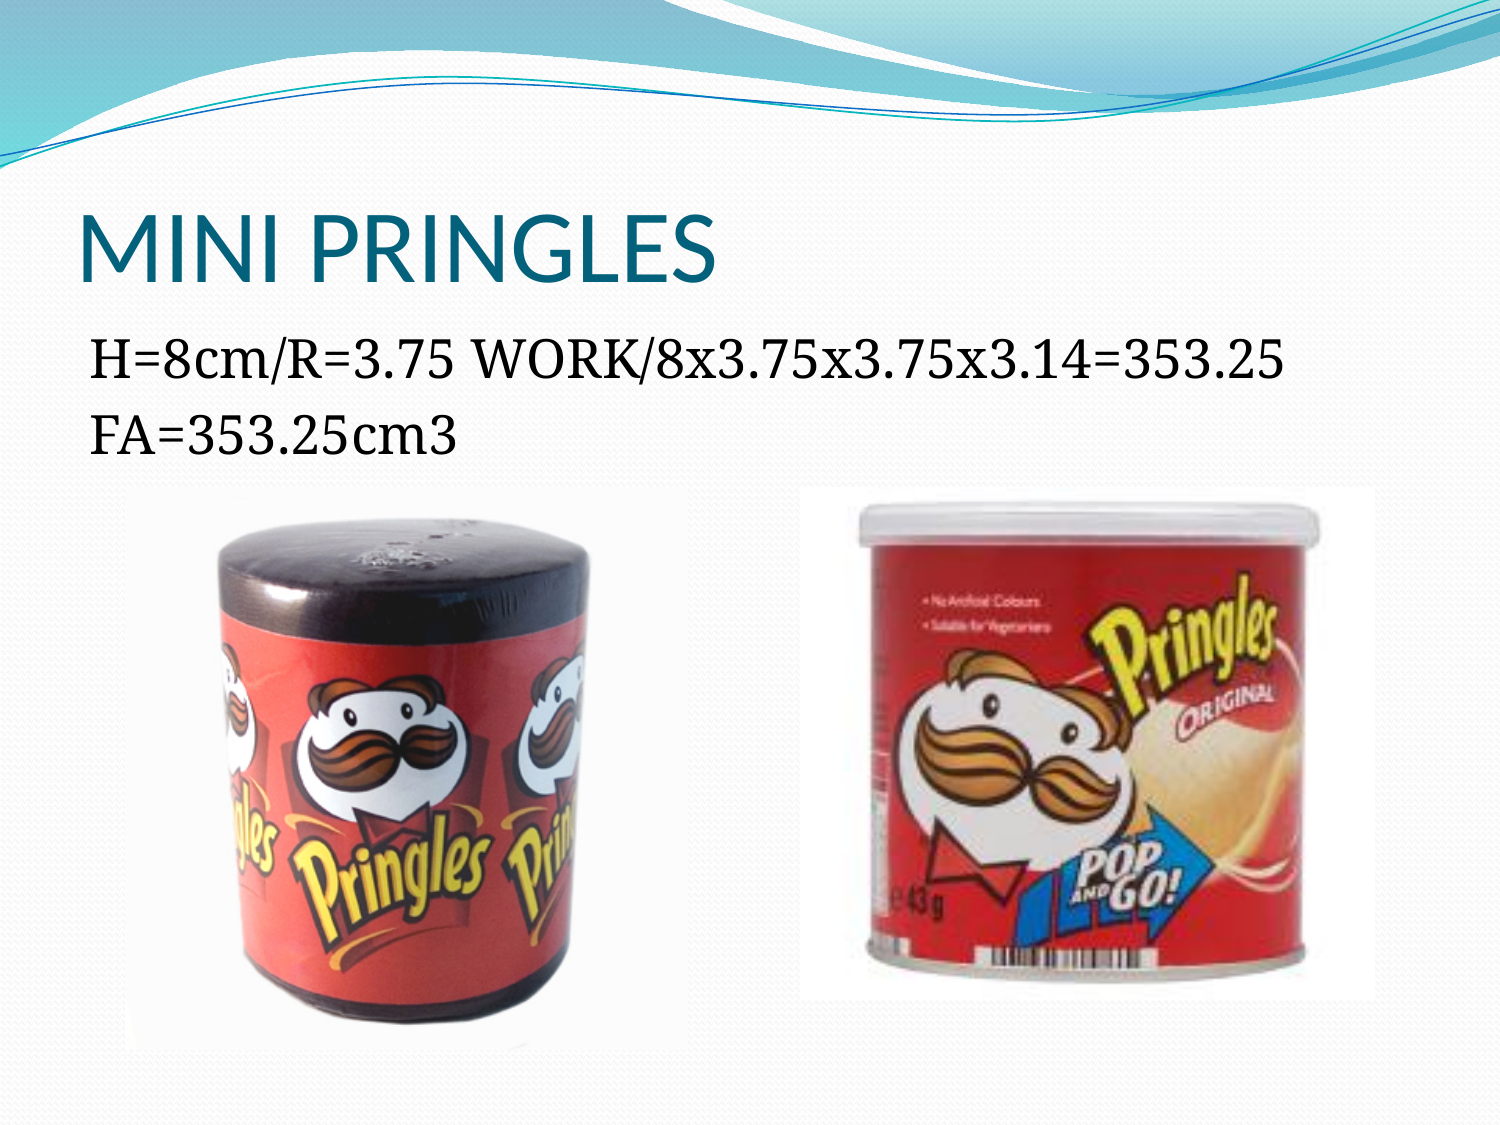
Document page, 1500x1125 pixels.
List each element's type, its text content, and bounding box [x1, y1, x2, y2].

list H=8cm/R=3.75 WORK/8x3.75x3.75x3.14=353.25 FA=353.25cm3 [75, 317, 1425, 1038]
picture [799, 487, 1376, 1001]
title MINI PRINGLES [75, 115, 1425, 303]
picture [124, 487, 688, 1051]
